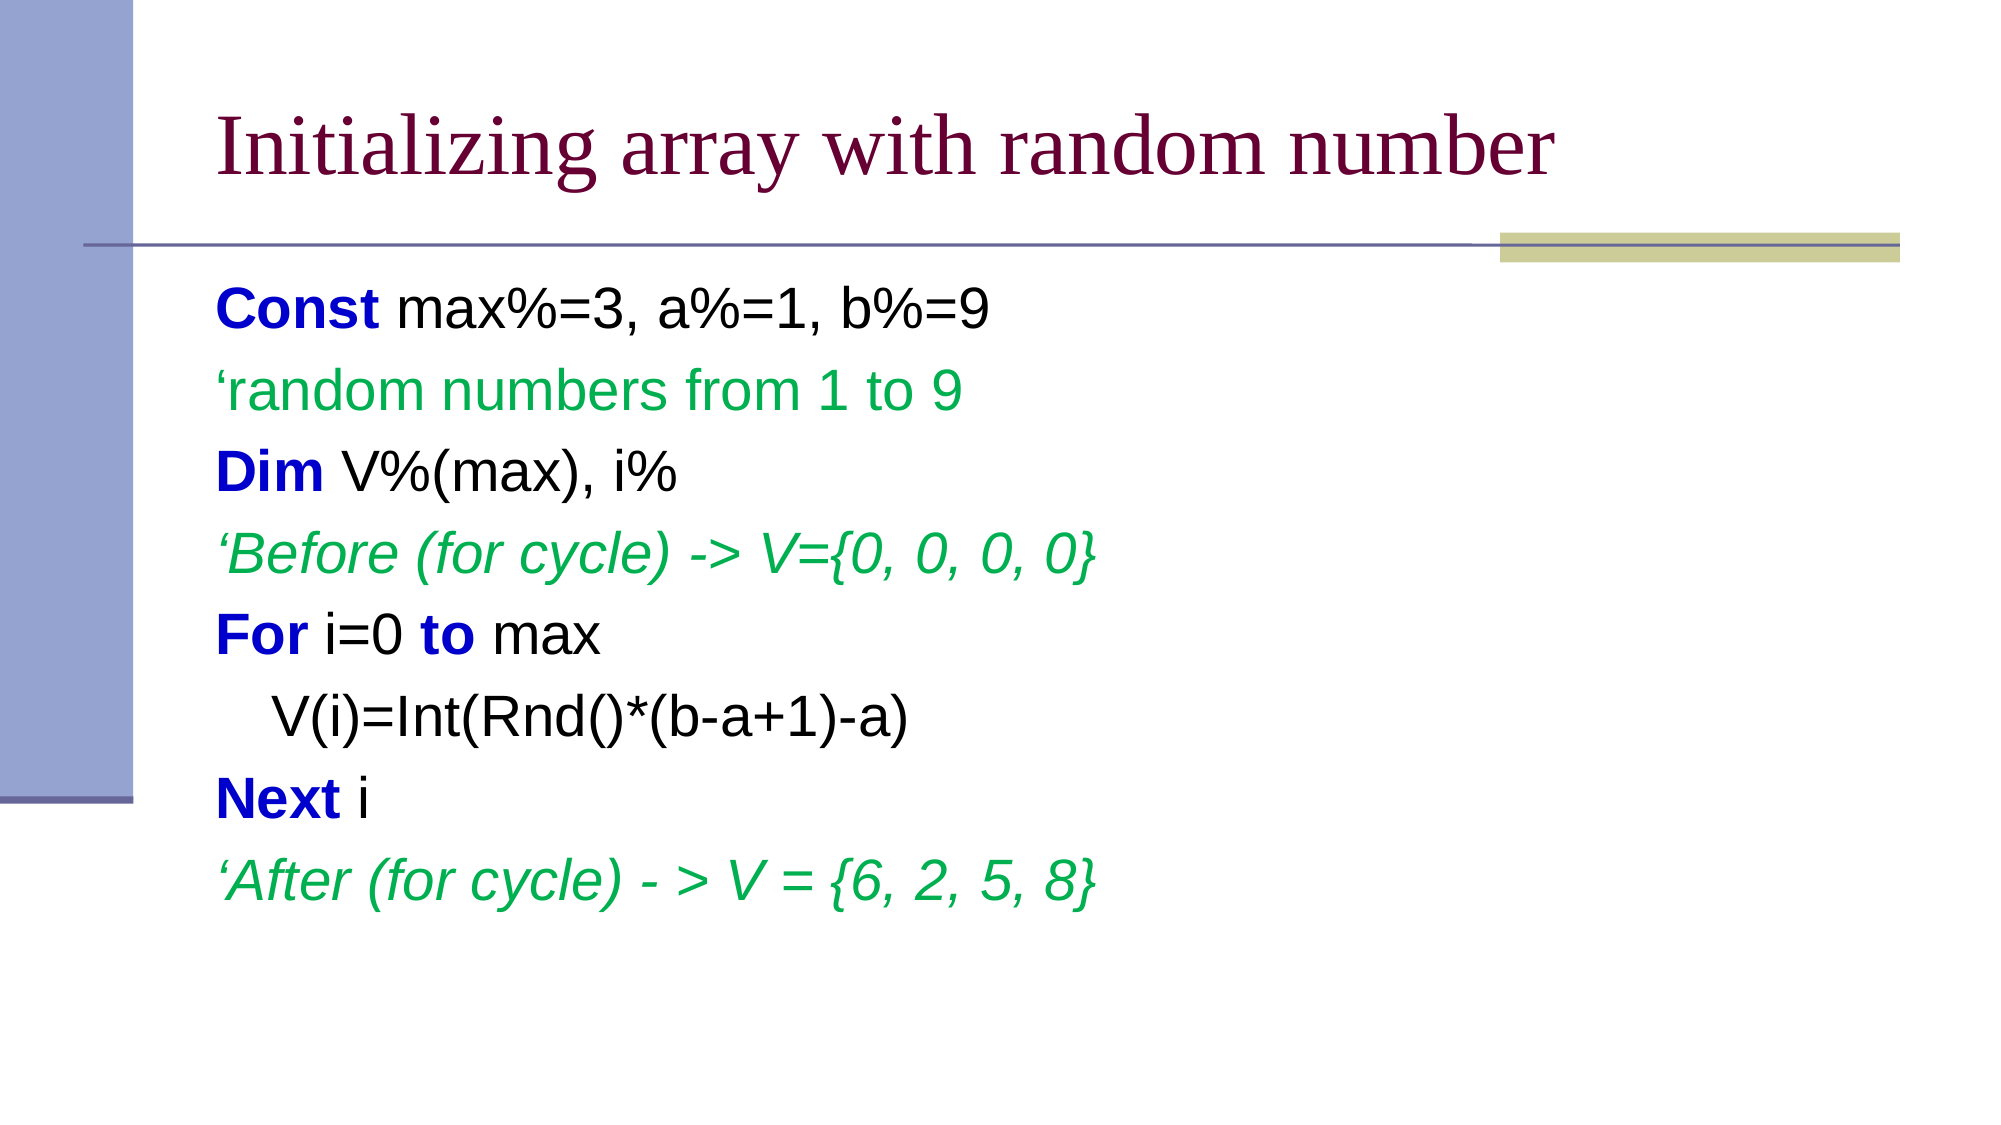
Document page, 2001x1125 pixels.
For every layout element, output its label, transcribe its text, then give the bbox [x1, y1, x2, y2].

list Const max%=3, a%=1, b%=9 ‘random numbers from 1 to 9 Dim V%(max), i% ‘Before (for cycle) -> V={0, 0, 0, 0} For i=0 to max V(i)=Int(Rnd()*(b-a+1)-a) Next i ‘After (for cycle) - > V = {6, 2, 5, 8} [200, 262, 1900, 1006]
title Initializing array with random number [200, 45, 1900, 234]
